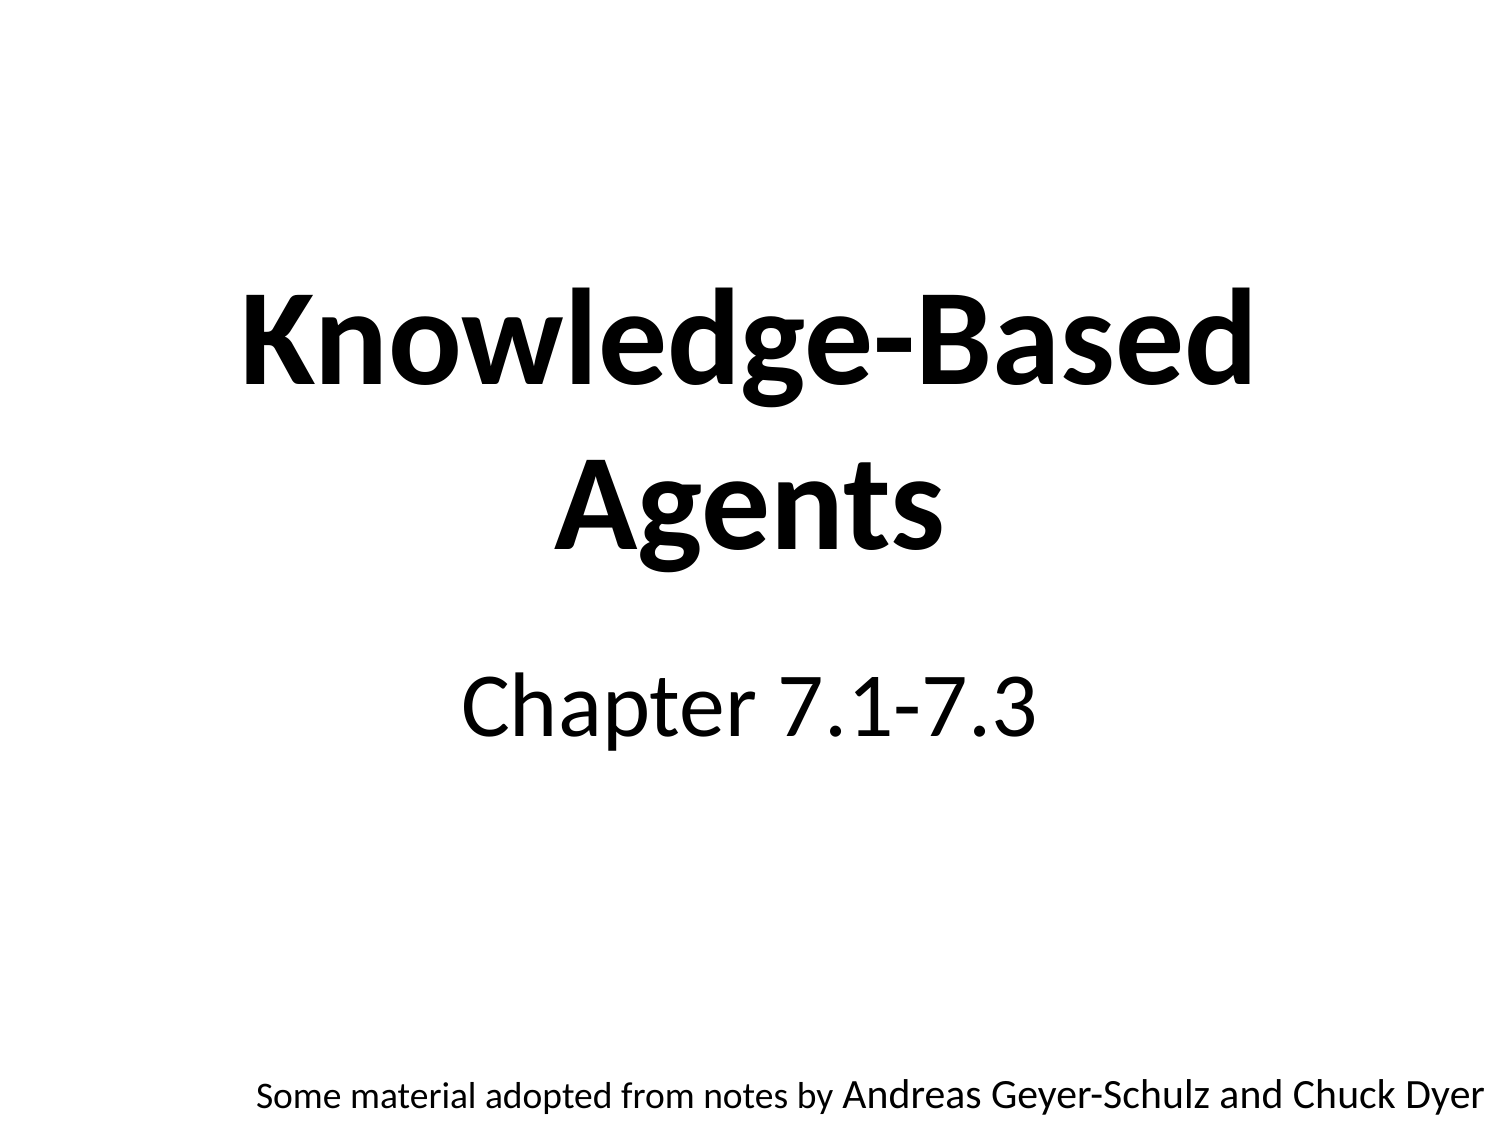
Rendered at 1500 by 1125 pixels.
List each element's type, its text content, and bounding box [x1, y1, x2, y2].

title Knowledge-Based Agents [112, 149, 1388, 675]
subtitle Chapter 7.1-7.3 [225, 637, 1275, 925]
text_box Some material adopted from notes by Andreas Geyer-Schulz and Chuck Dyer [0, 1059, 1500, 1125]
